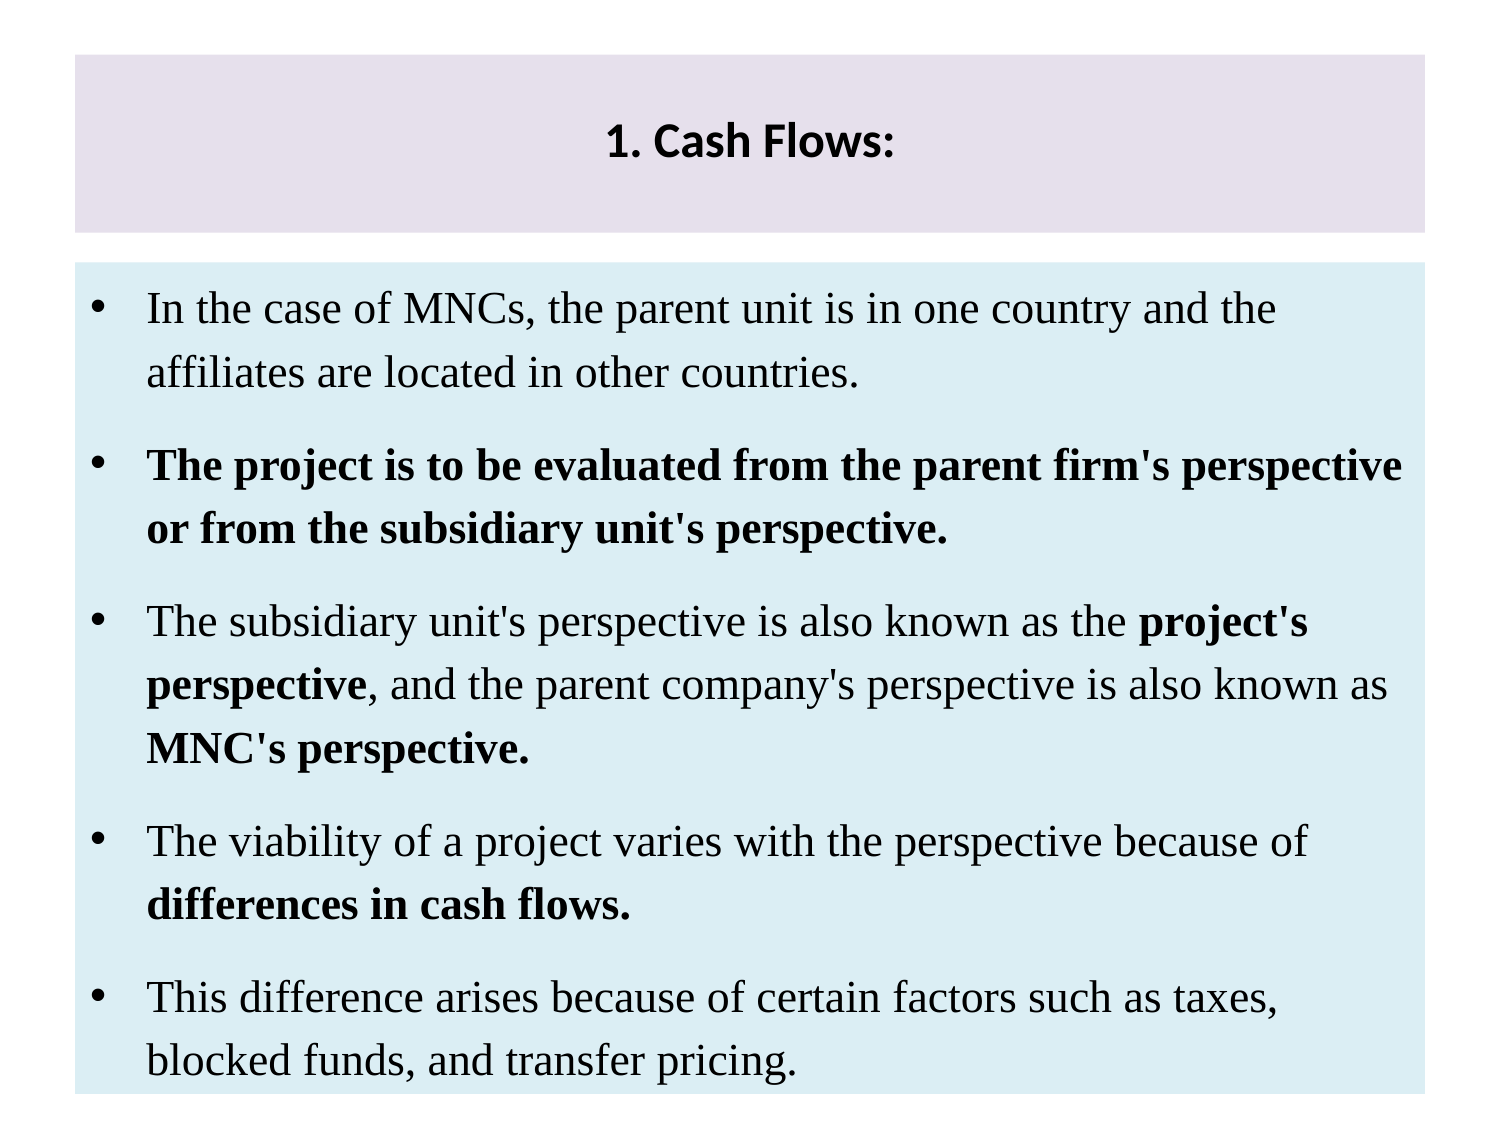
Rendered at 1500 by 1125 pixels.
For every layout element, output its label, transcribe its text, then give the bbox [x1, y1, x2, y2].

list In the case of MNCs, the parent unit is in one country and the affiliates are located in other countries. The project is to be evaluated from the parent firm's perspective or from the subsidiary unit's perspective. The subsidiary unit's perspective is also known as the project's perspective, and the parent company's perspective is also known as MNC's perspective. The viability of a project varies with the perspective because of differences in cash flows. This difference arises because of certain factors such as taxes, blocked funds, and transfer pricing. [75, 262, 1425, 1094]
title 1. Cash Flows: [75, 54, 1425, 233]
